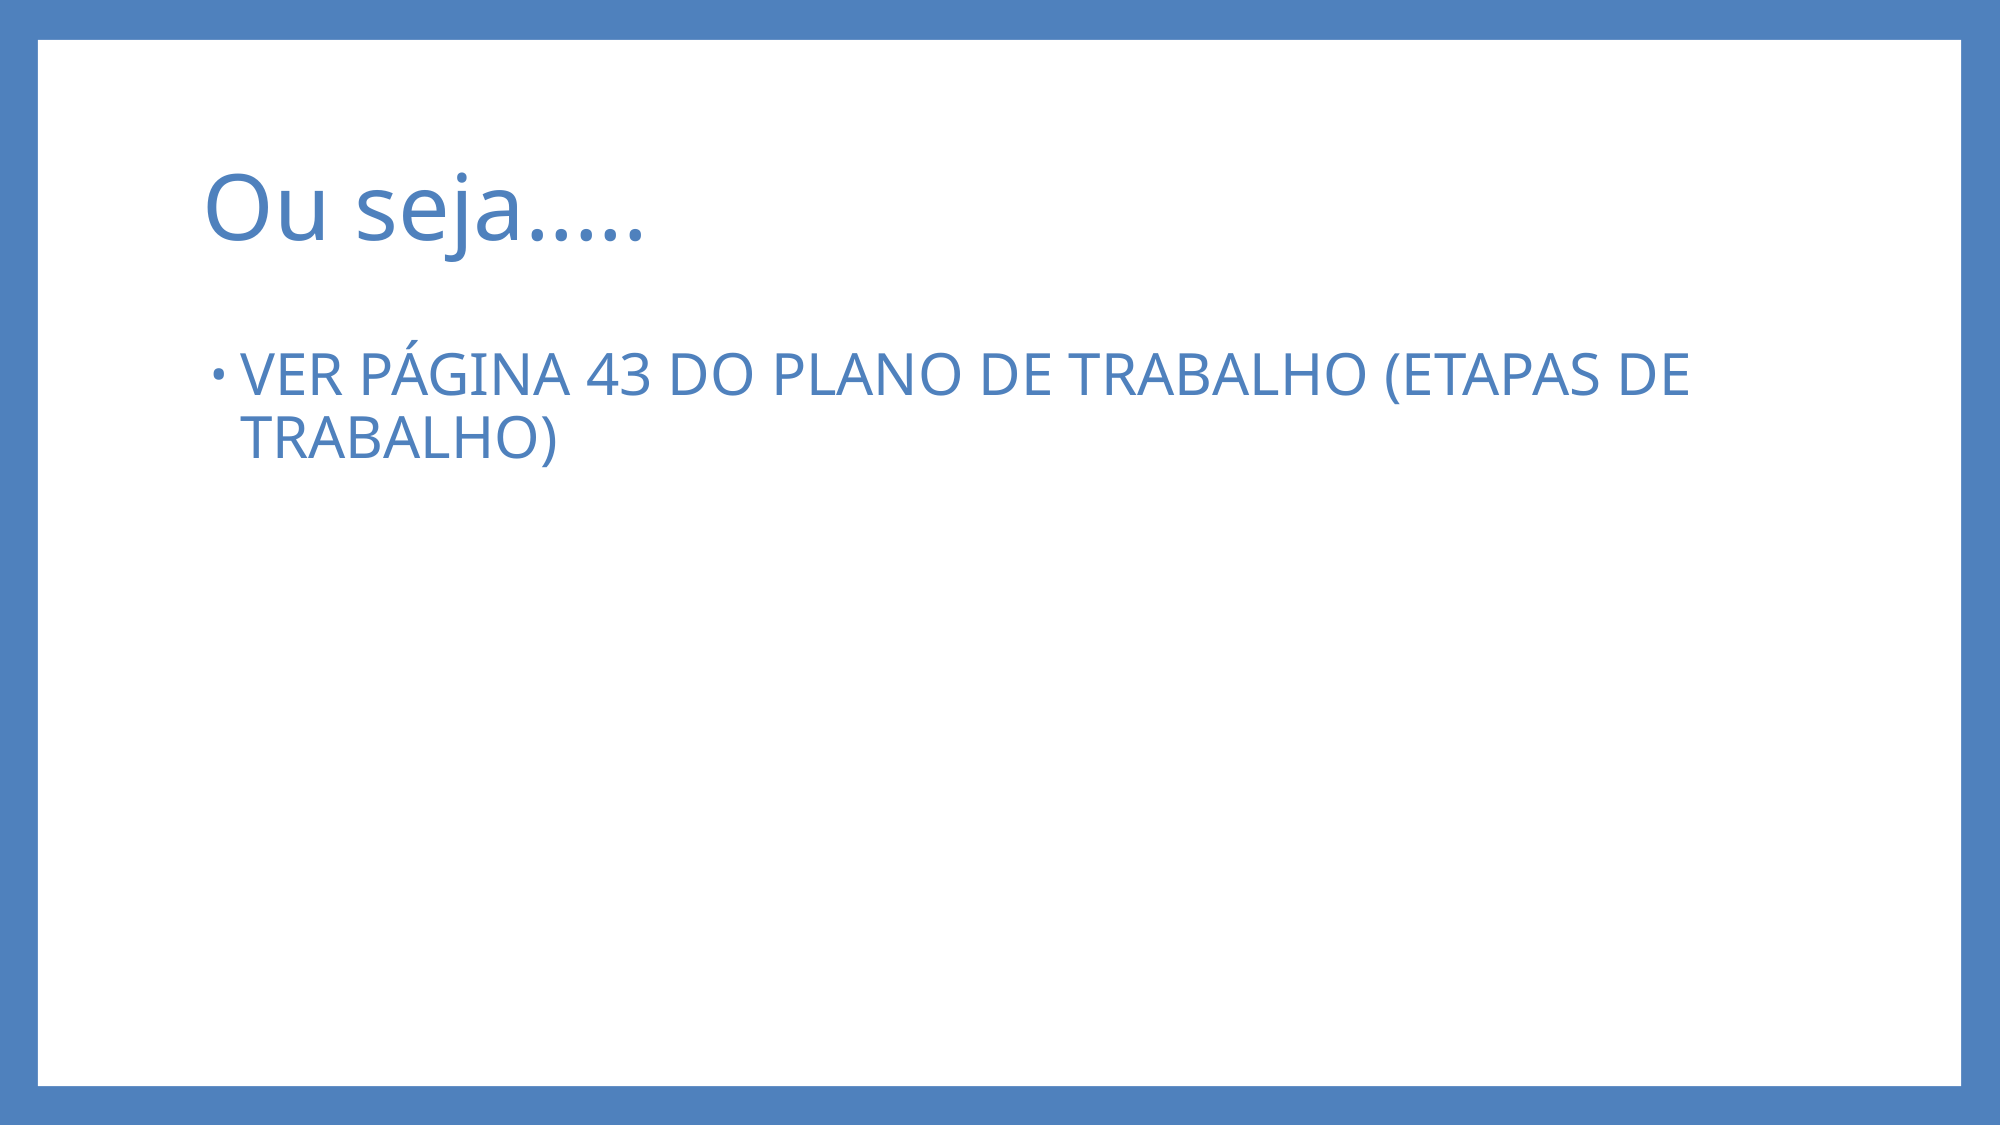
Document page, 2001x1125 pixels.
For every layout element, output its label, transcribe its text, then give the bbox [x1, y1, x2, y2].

title Ou seja..... [187, 99, 1808, 323]
list VER PÁGINA 43 DO PLANO DE TRABALHO (ETAPAS DE TRABALHO) [187, 337, 1808, 1000]
